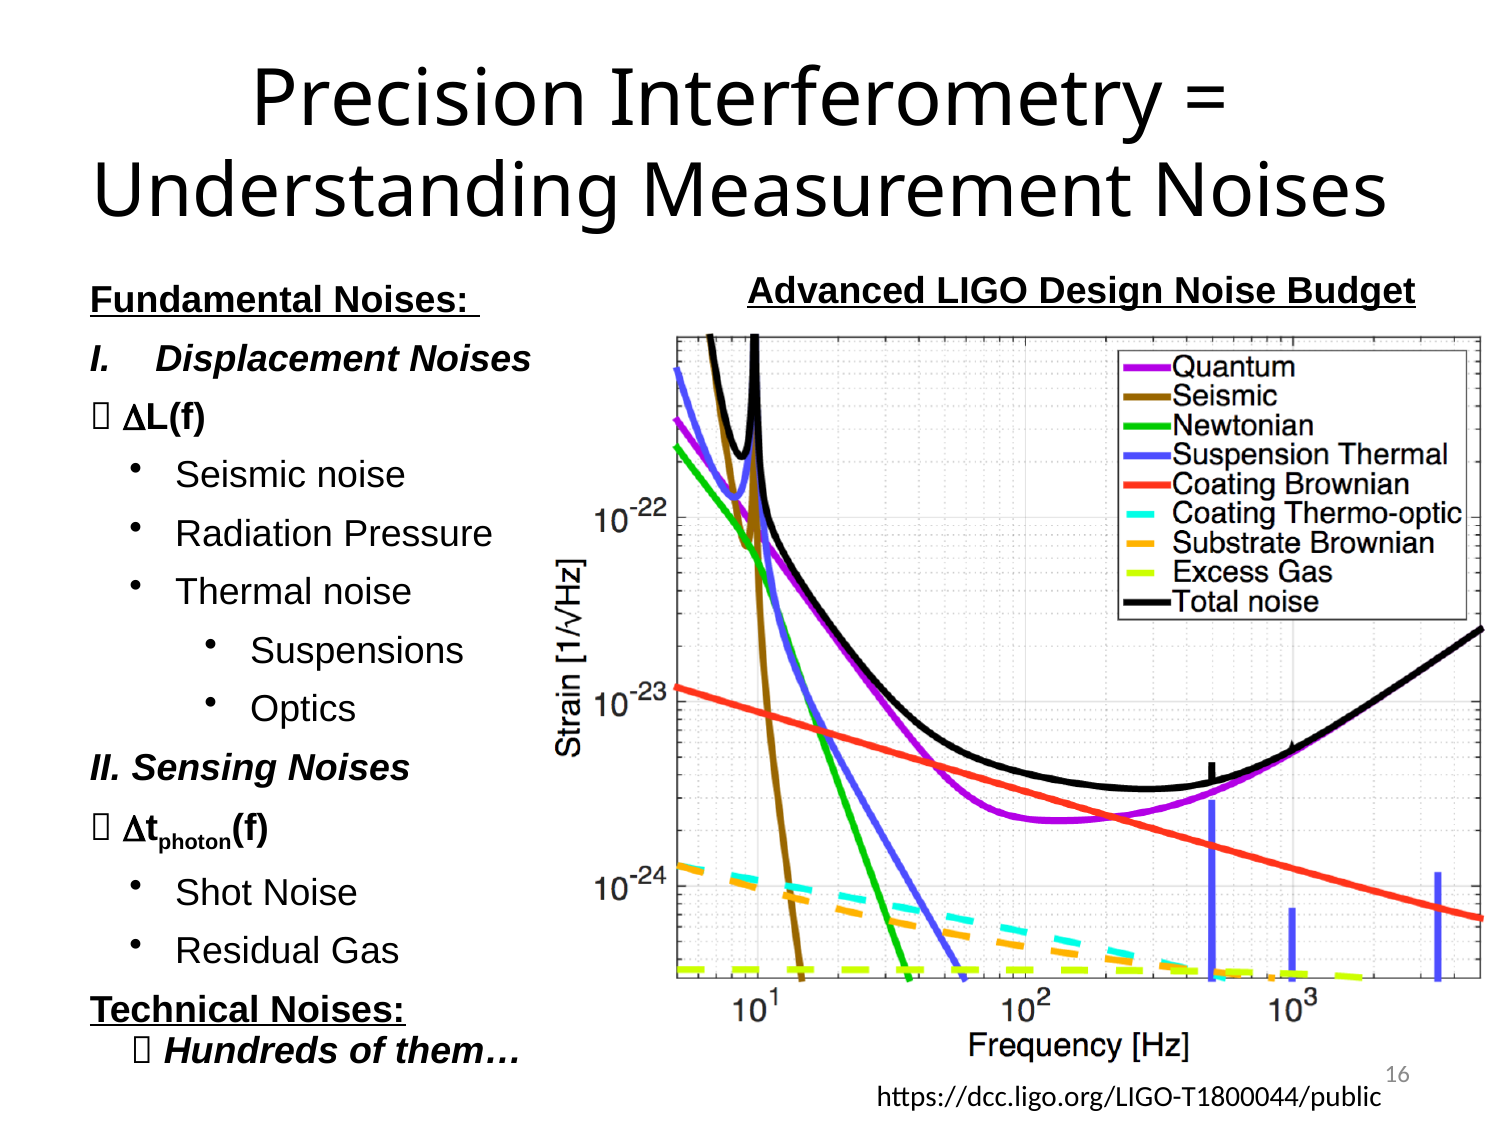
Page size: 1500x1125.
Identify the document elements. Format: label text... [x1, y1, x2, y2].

slide_number 16 [1398, 1075, 1425, 1103]
text_box Fundamental Noises: Displacement Noises  DL(f) Seismic noise Radiation Pressure Thermal noise Suspensions Optics II. Sensing Noises  Dtphoton(f) Shot Noise Residual Gas Technical Noises: [74, 254, 558, 1037]
title Precision Interferometry = Understanding Measurement Noises [75, 45, 1425, 233]
text_box Advanced LIGO Design Noise Budget [732, 258, 1432, 319]
text_box https://dcc.ligo.org/LIGO-T1800044/public [861, 1075, 1398, 1120]
picture [546, 332, 1496, 1067]
text_box  Hundreds of them… [115, 1018, 582, 1078]
